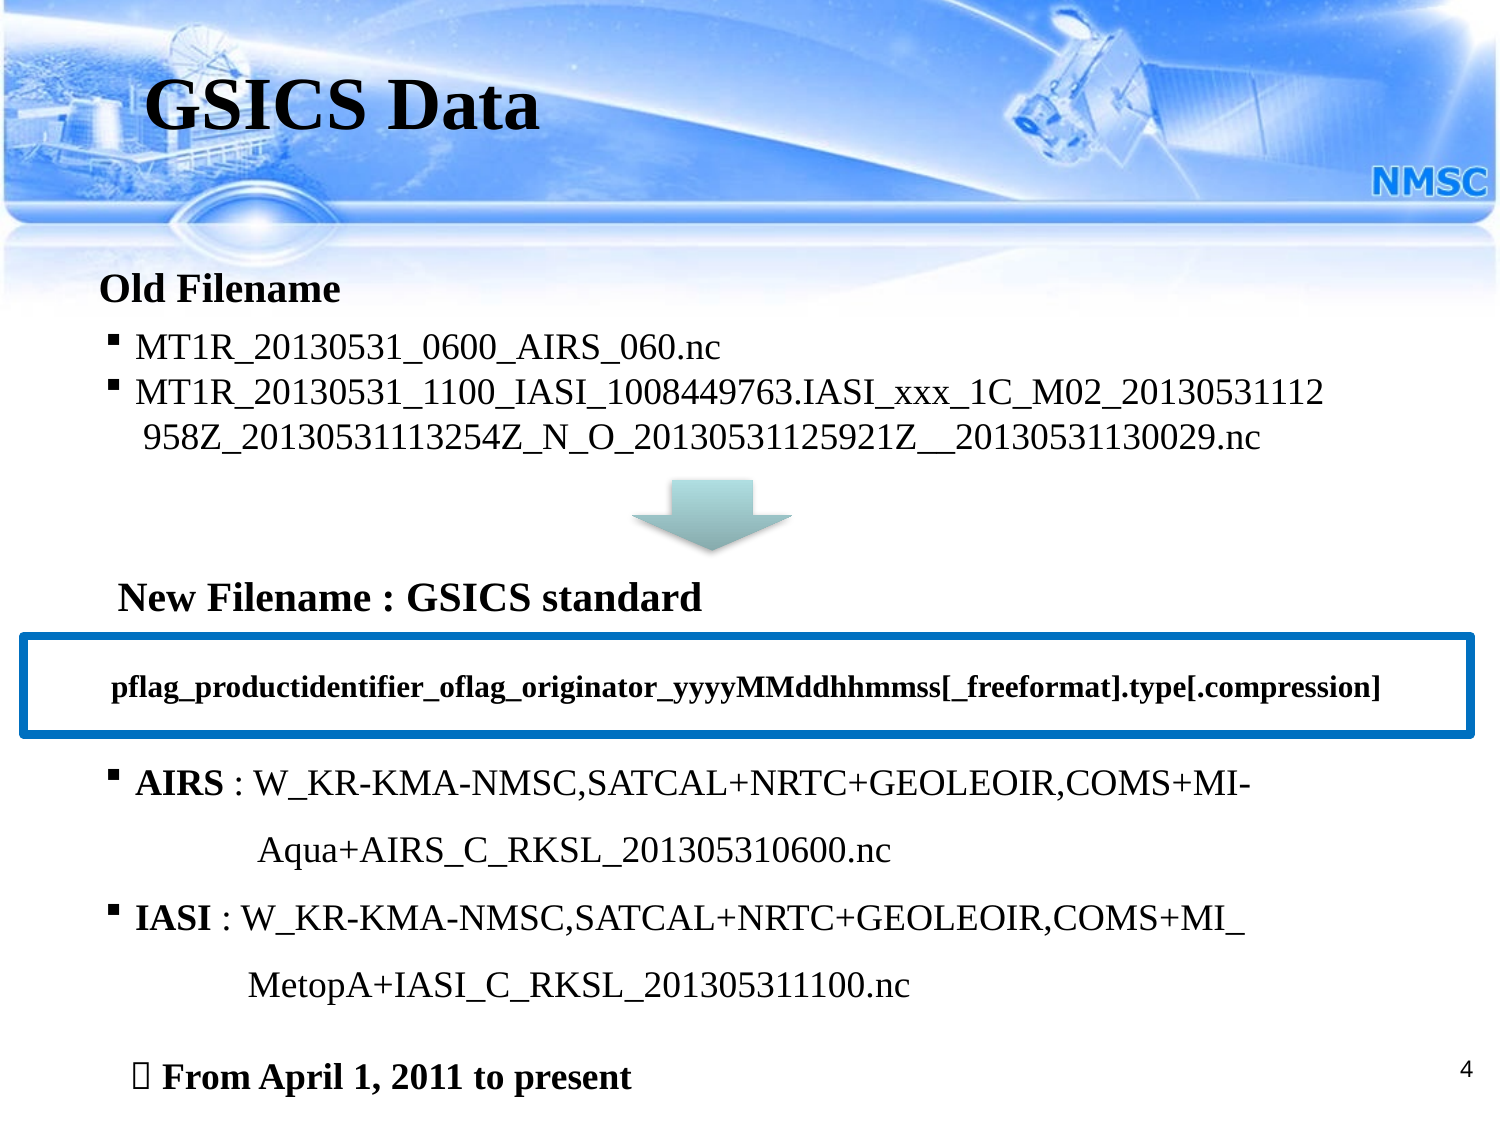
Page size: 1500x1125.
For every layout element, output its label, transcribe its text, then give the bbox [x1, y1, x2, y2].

text_box Old Filename [83, 253, 1431, 319]
text_box  From April 1, 2011 to present [115, 1045, 1449, 1105]
slide_number 4 [1138, 1046, 1489, 1125]
text_box [631, 479, 793, 551]
text_box MT1R_20130531_0600_AIRS_060.nc MT1R_20130531_1100_IASI_1008449763.IASI_xxx_1C_M02_20130531112 958Z_20130531113254Z_N_O_20130531125921Z__20130531130029.nc [90, 319, 1388, 465]
text_box GSICS Data [128, 46, 1442, 163]
picture [0, 0, 1500, 509]
text_box pflag_productidentifier_oflag_originator_yyyyMMddhhmmss[_freeformat].type[.compression] [22, 634, 1473, 736]
text_box New Filename : GSICS standard [102, 562, 718, 628]
text_box AIRS : W_KR-KMA-NMSC,SATCAL+NRTC+GEOLEOIR,COMS+MI- Aqua+AIRS_C_RKSL_201305310600.nc IASI : W_KR-KMA-NMSC,SATCAL+NRTC+GEOLEOIR,COMS+MI_ MetopA+IASI_C_RKSL_201305311100.nc [90, 736, 1449, 1013]
